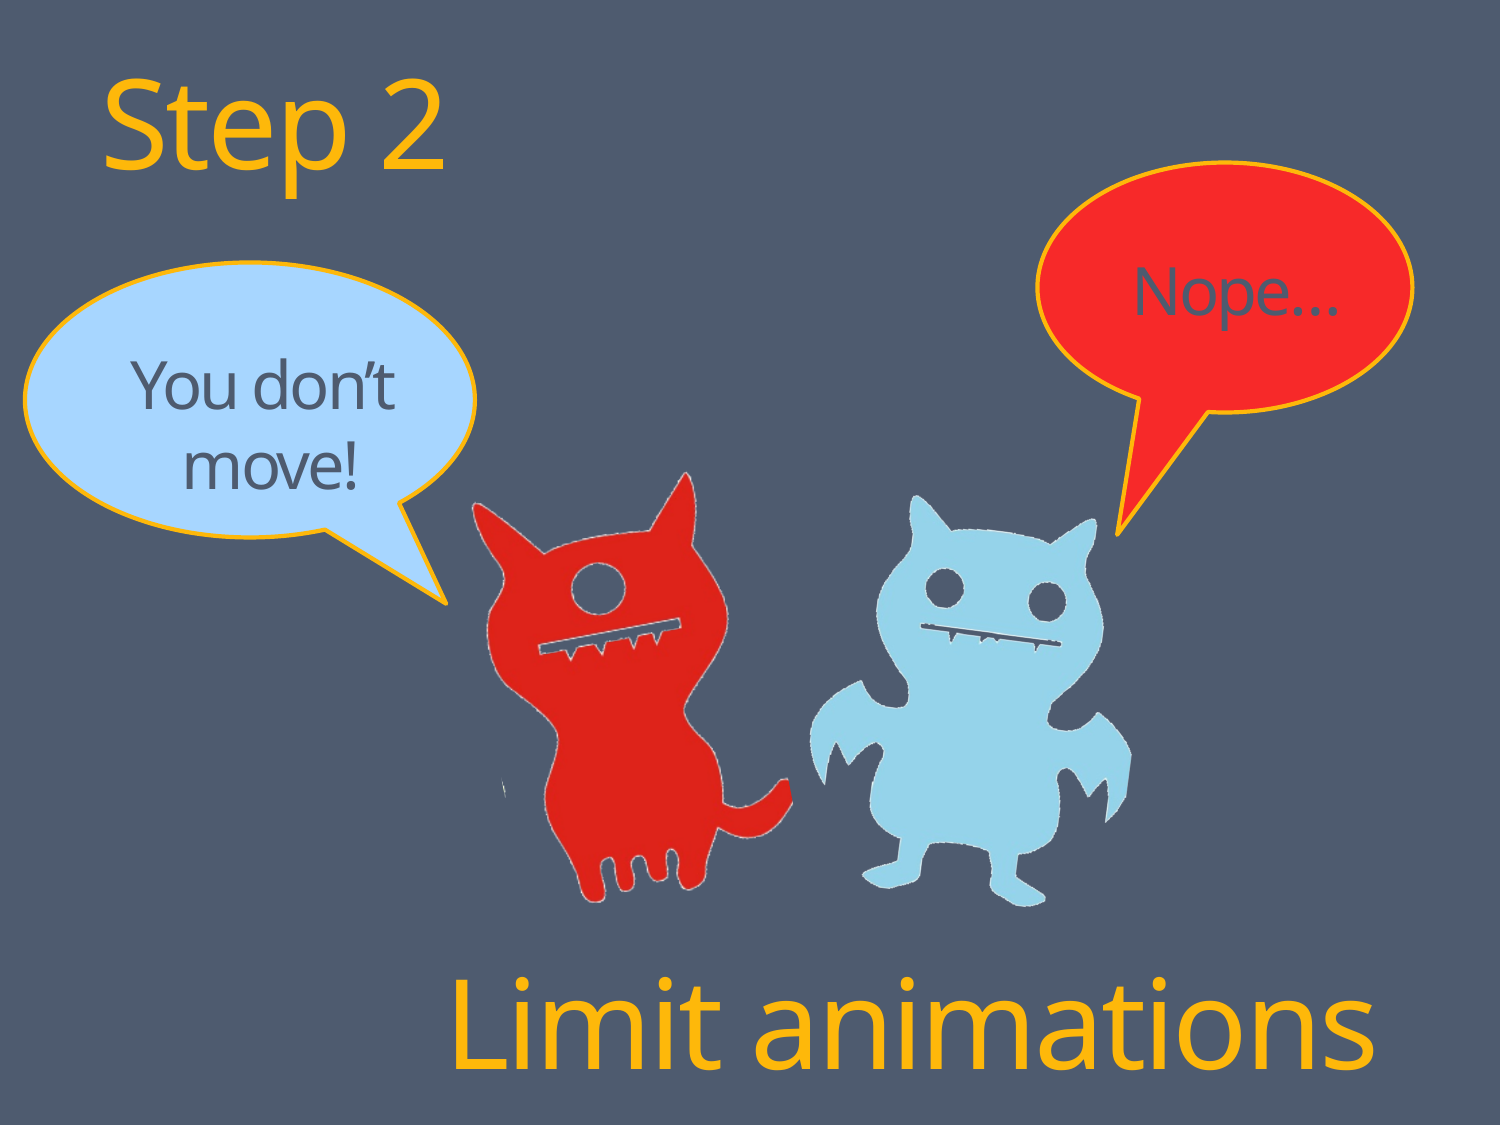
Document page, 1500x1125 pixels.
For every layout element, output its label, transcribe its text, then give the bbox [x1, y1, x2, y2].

text_box [1035, 160, 1415, 498]
text_box Limit animations [429, 937, 1395, 1103]
picture [443, 326, 1171, 1010]
text_box You don’t move! [115, 335, 427, 511]
text_box Nope… [1116, 241, 1357, 337]
text_box [22, 260, 477, 606]
text_box Step 2 [85, 37, 465, 203]
